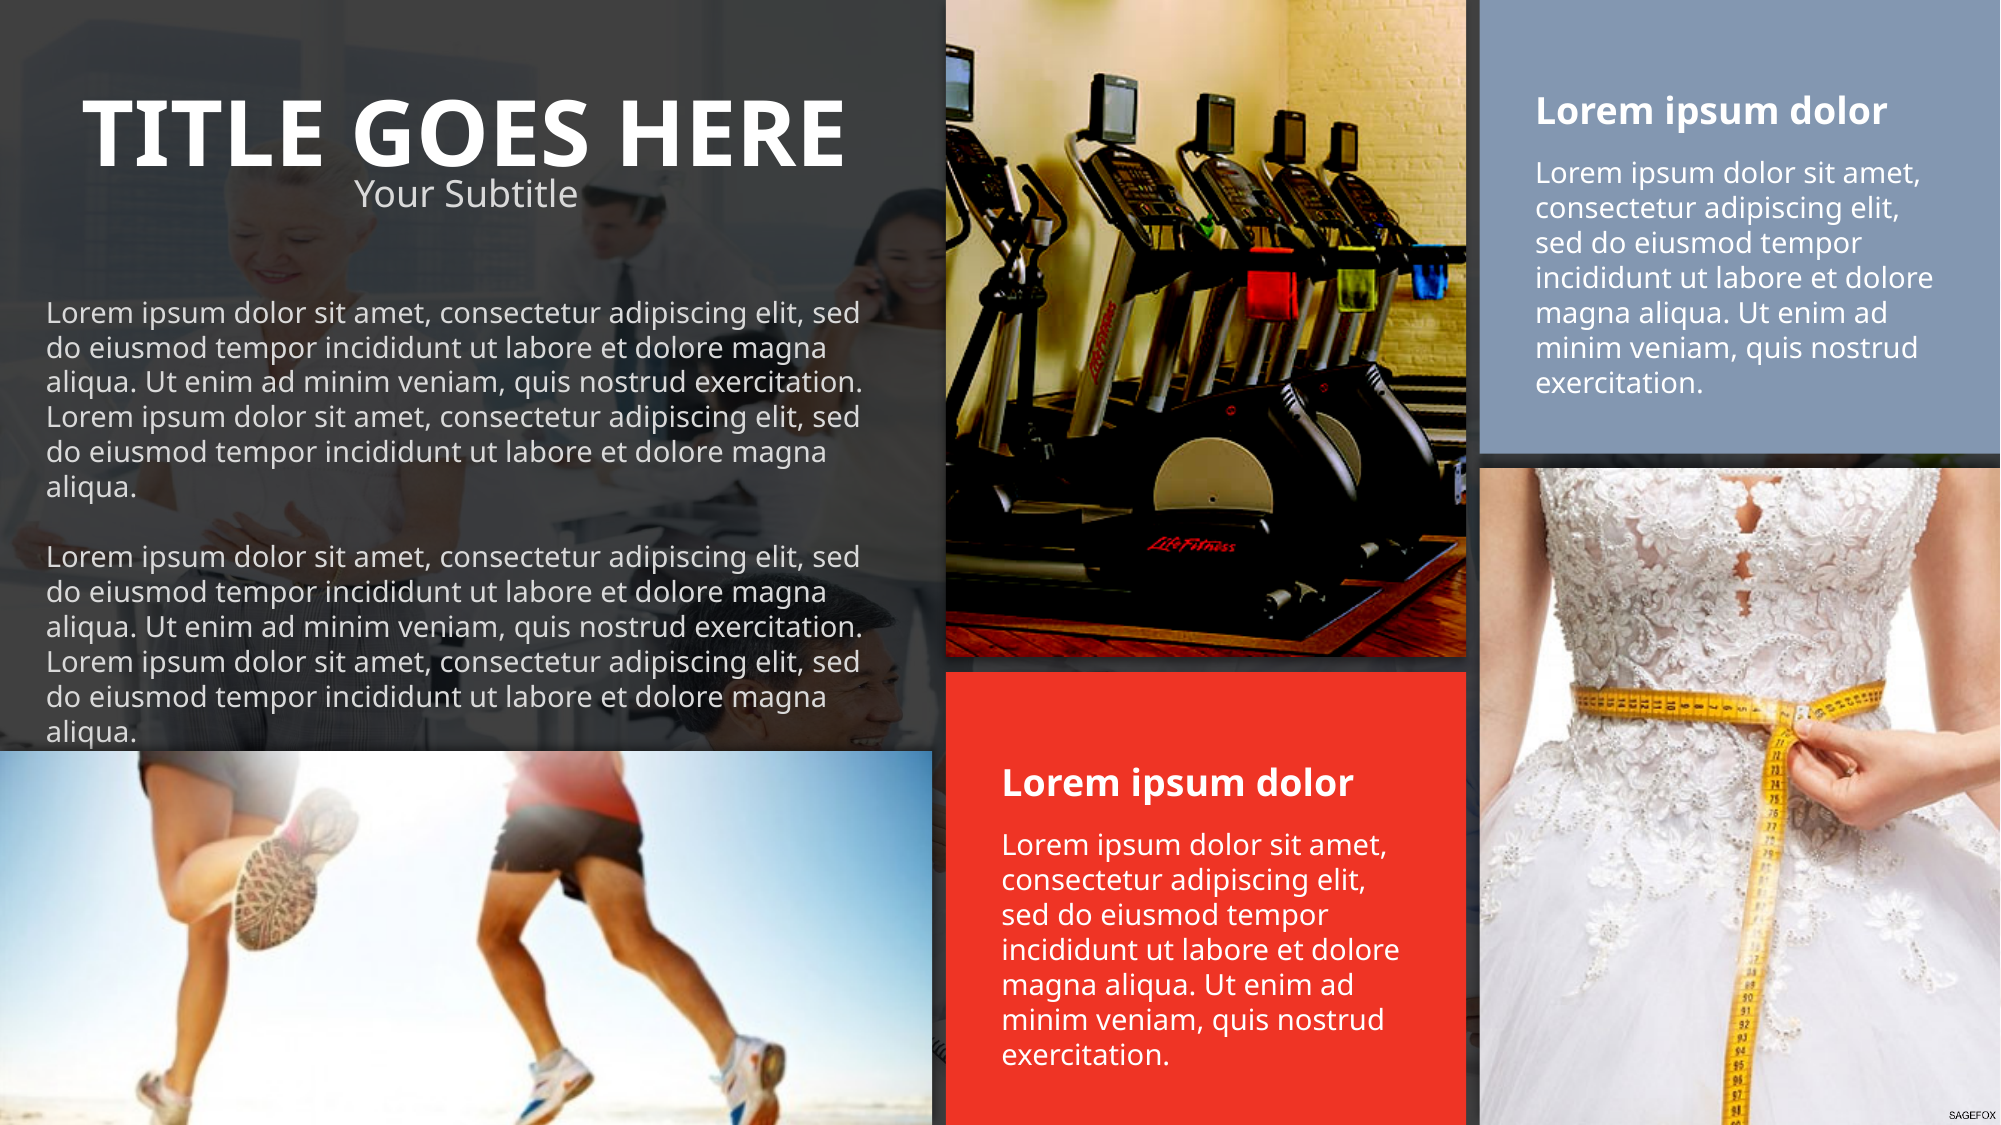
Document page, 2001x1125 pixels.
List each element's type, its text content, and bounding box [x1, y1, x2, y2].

picture [0, 0, 2001, 1125]
text_box [0, 751, 933, 1125]
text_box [13, 66, 918, 224]
text_box [1479, 0, 2000, 455]
text_box [1479, 468, 2000, 1125]
text_box Lorem ipsum dolor sit amet, consectetur adipiscing elit, sed do eiusmod tempor incididunt ut labore et dolore magna aliqua. Ut enim ad minim veniam, quis nostrud exercitation. Lorem ipsum dolor sit amet, consectetur adipiscing elit, sed do eiusmod tempor incididunt ut labore et dolore magna aliqua. Lorem ipsum dolor sit amet, consectetur adipiscing elit, sed do eiusmod tempor incididunt ut labore et dolore magna aliqua. Ut enim ad minim veniam, quis nostrud exercitation. Lorem ipsum dolor sit amet, consectetur adipiscing elit, sed do eiusmod tempor incididunt ut labore et dolore magna aliqua. [31, 286, 918, 741]
text_box [945, 0, 1467, 657]
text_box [986, 751, 1426, 1047]
text_box [945, 671, 1467, 1125]
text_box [1520, 79, 1960, 375]
